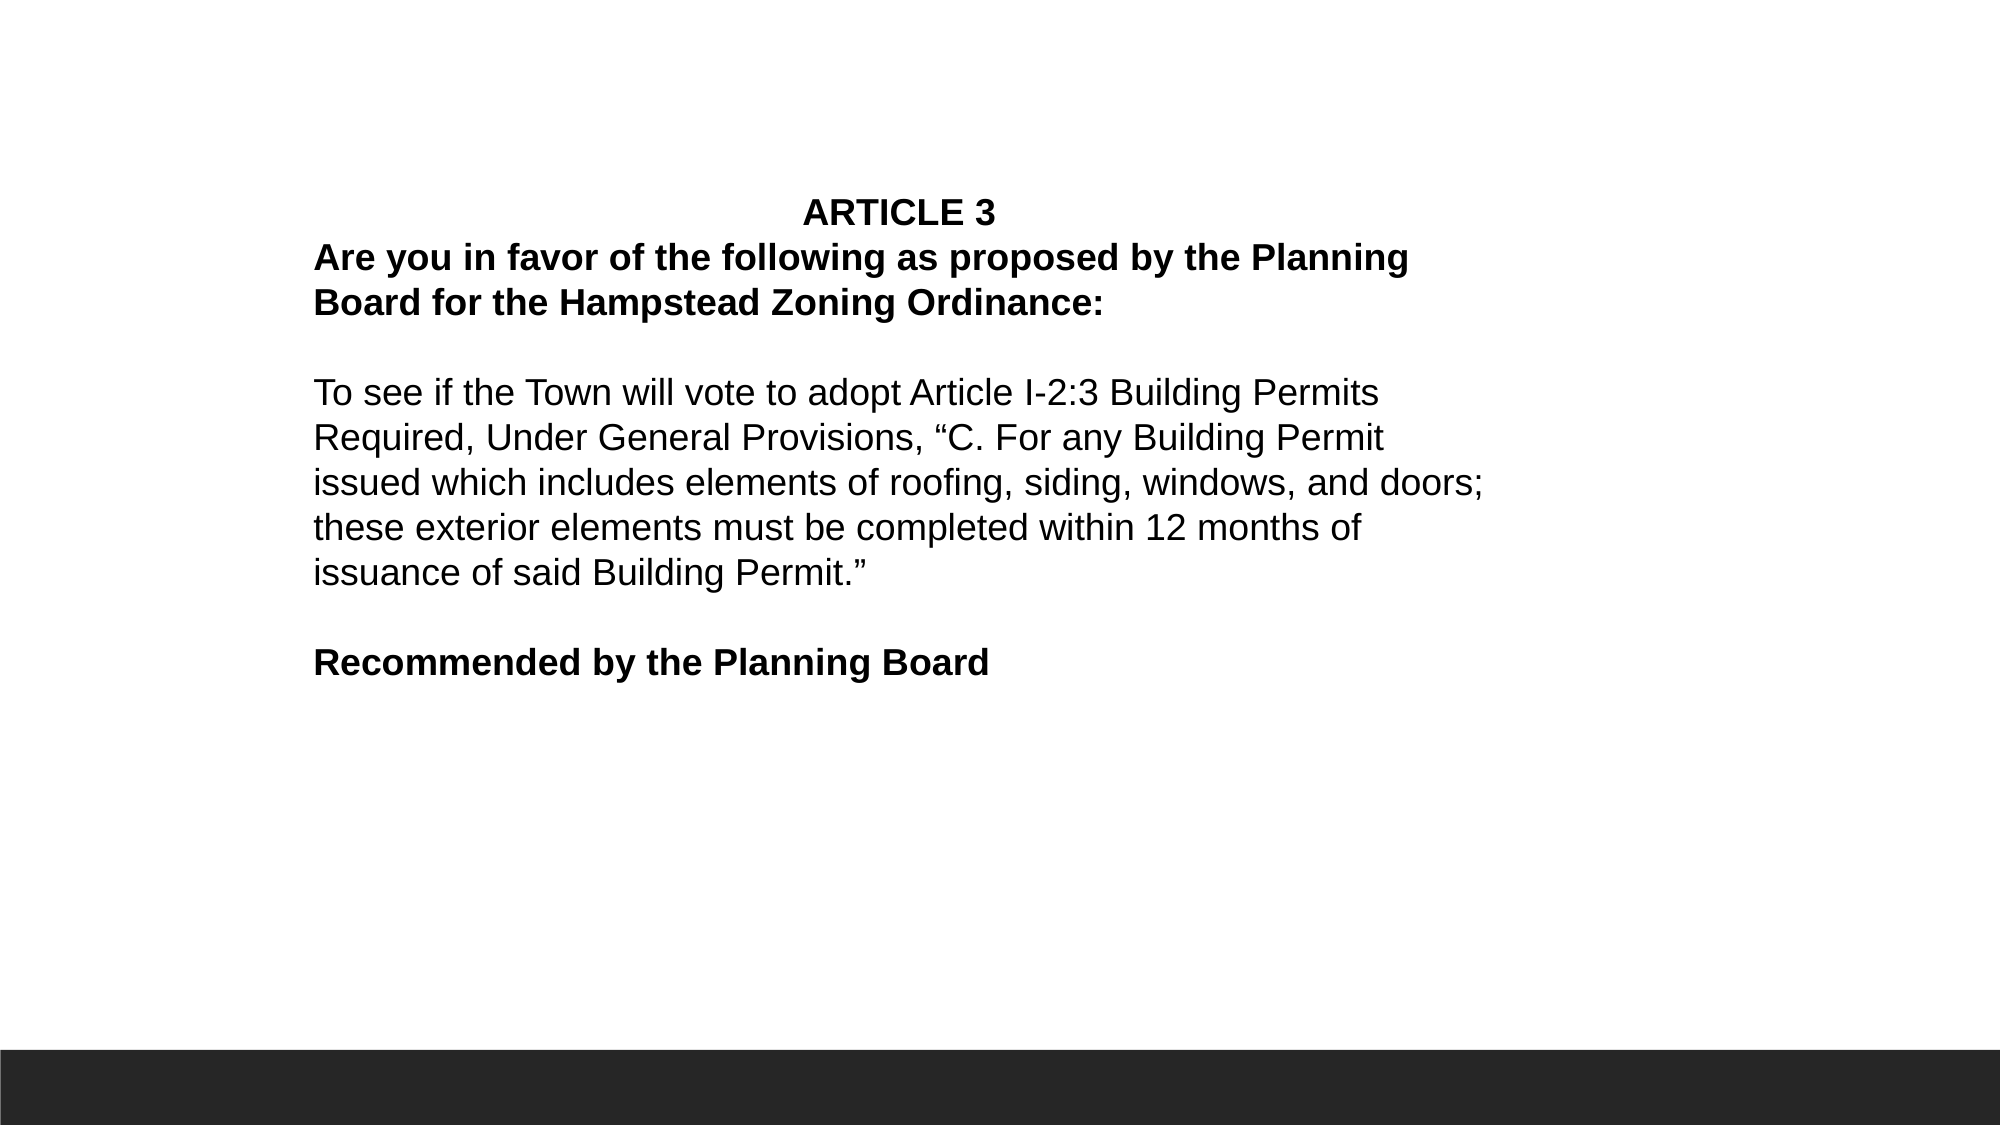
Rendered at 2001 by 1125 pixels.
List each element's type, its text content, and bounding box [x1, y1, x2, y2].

text_box ARTICLE 3 Are you in favor of the following as proposed by the Planning Board for the Hampstead Zoning Ordinance: To see if the Town will vote to adopt Article I-2:3 Building Permits Required, Under General Provisions, “C. For any Building Permit issued which includes elements of roofing, siding, windows, and doors; these exterior elements must be completed within 12 months of issuance of said Building Permit.” Recommended by the Planning Board [298, 180, 1500, 690]
